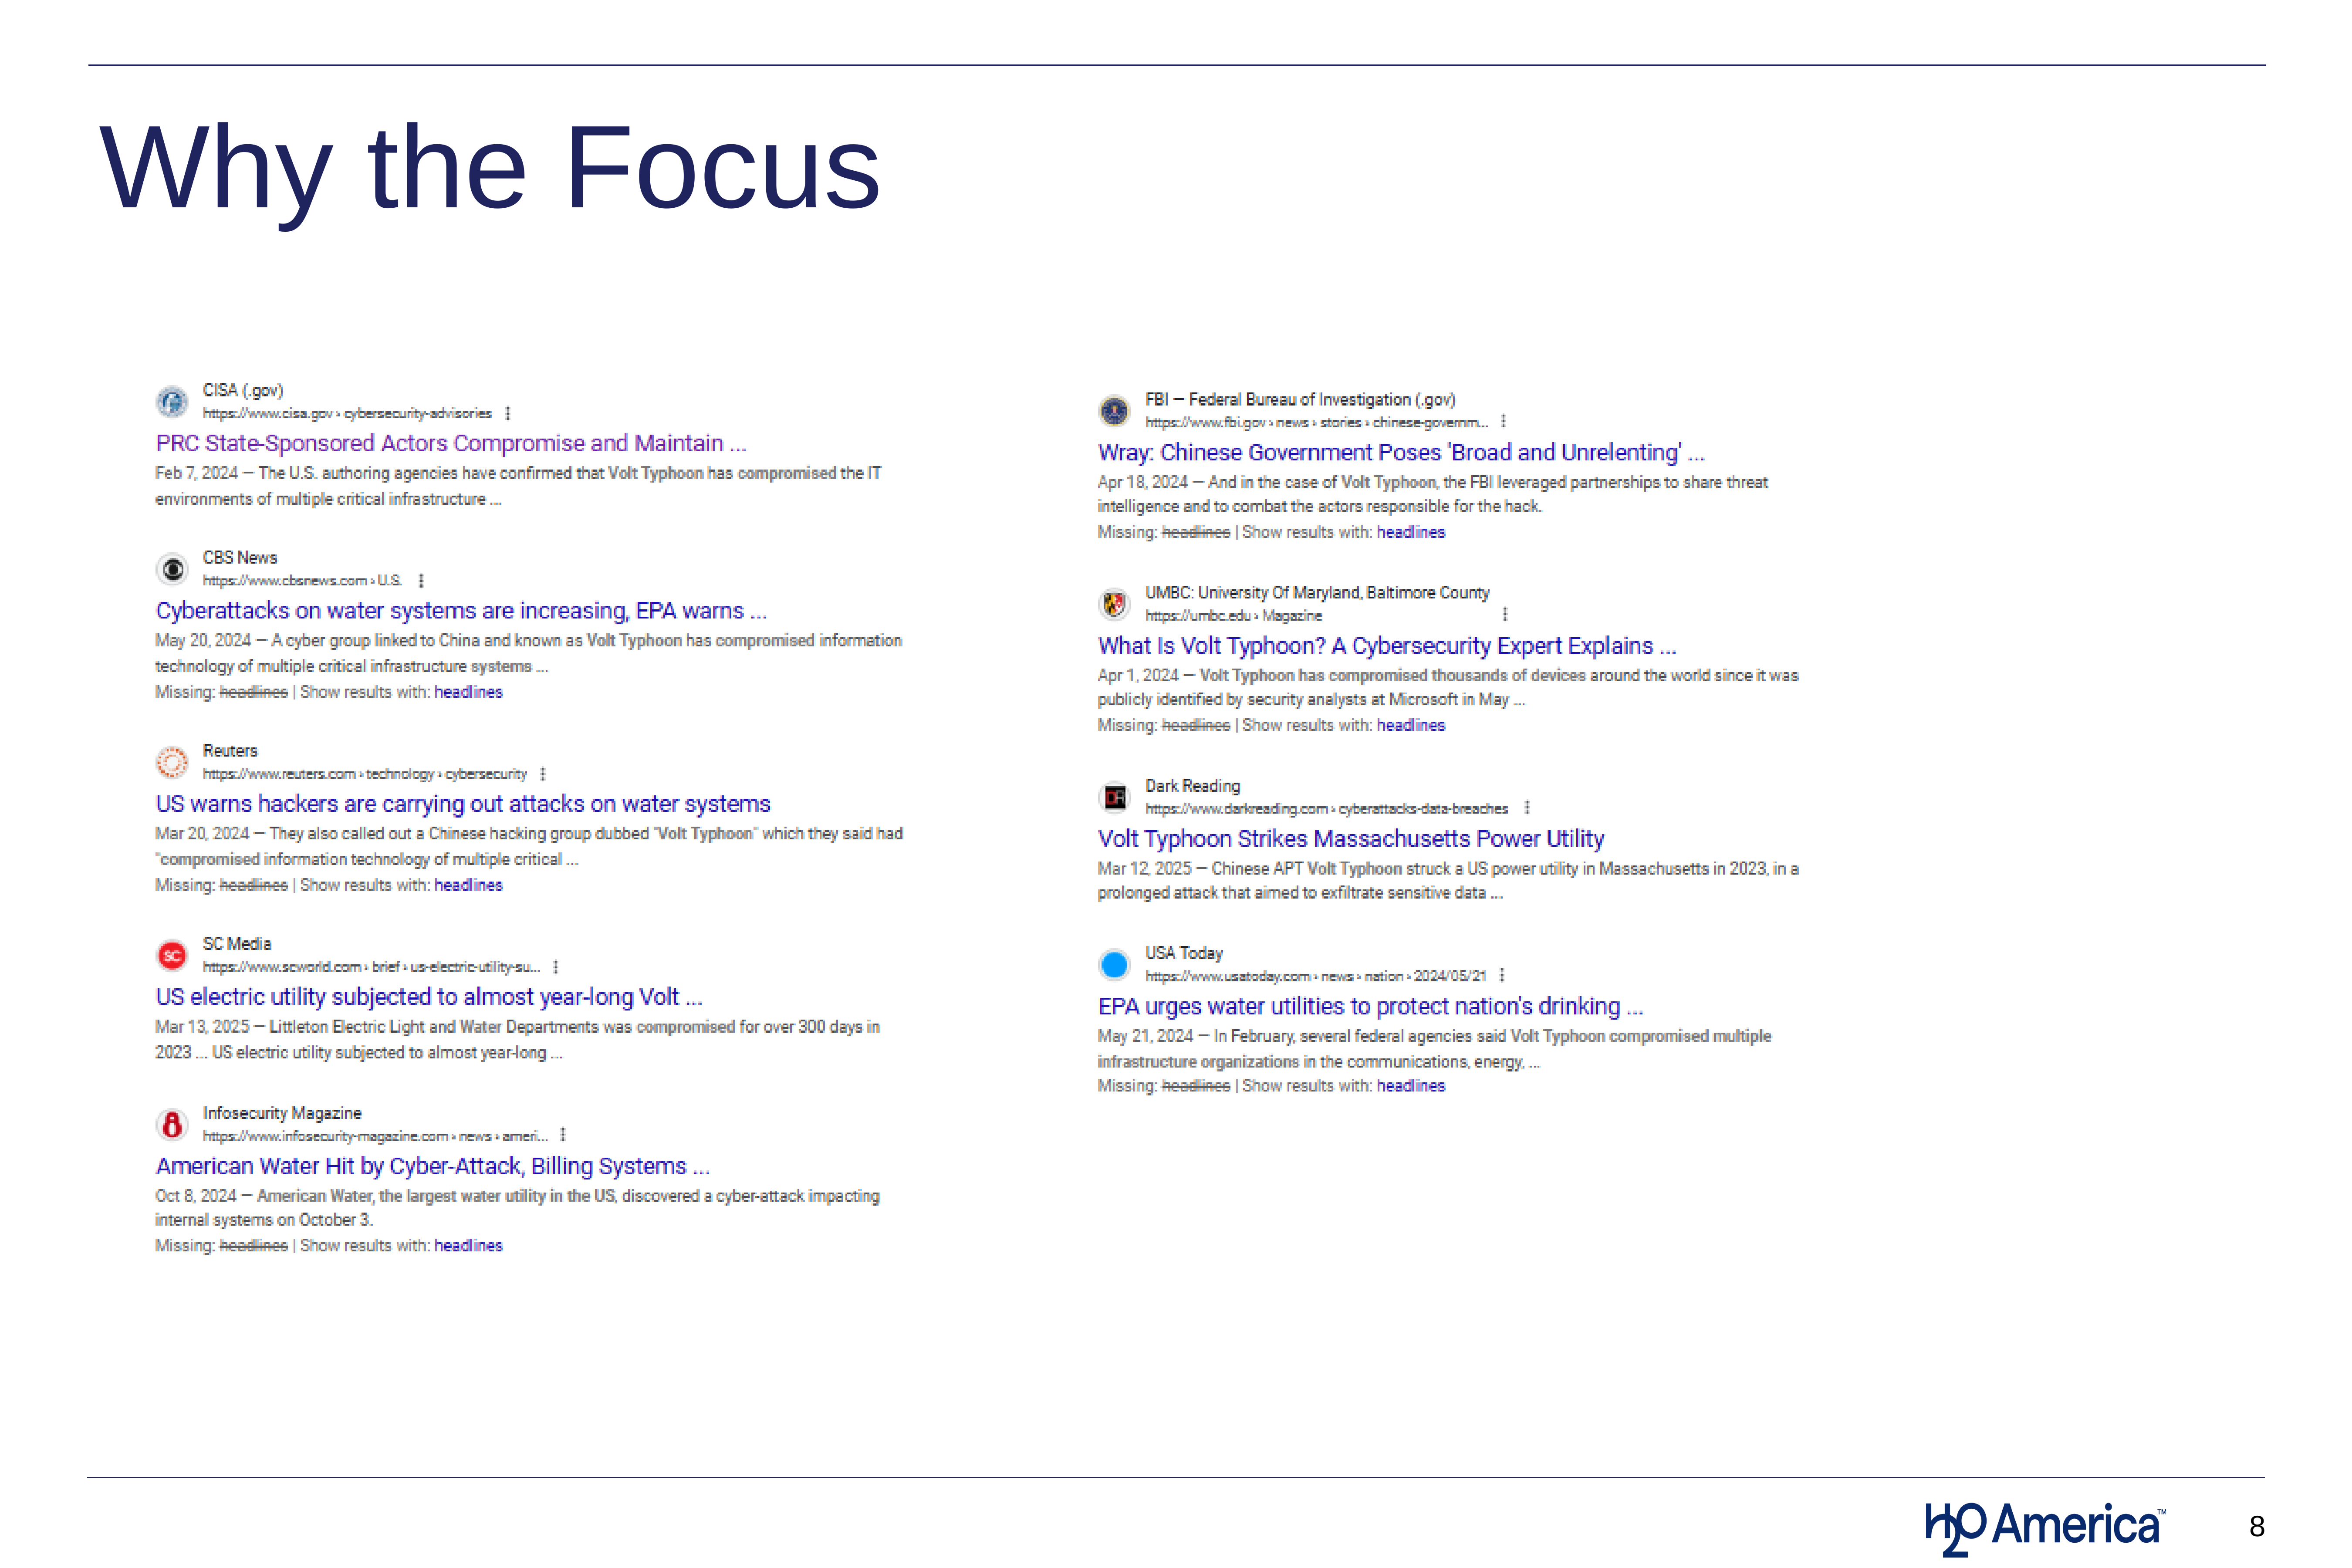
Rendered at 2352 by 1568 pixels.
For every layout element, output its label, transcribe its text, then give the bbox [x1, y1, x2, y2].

picture [73, 380, 1948, 1296]
title Why the Focus [92, 103, 2352, 325]
slide_number 8 [2166, 1496, 2273, 1554]
picture [1926, 1503, 2166, 1558]
